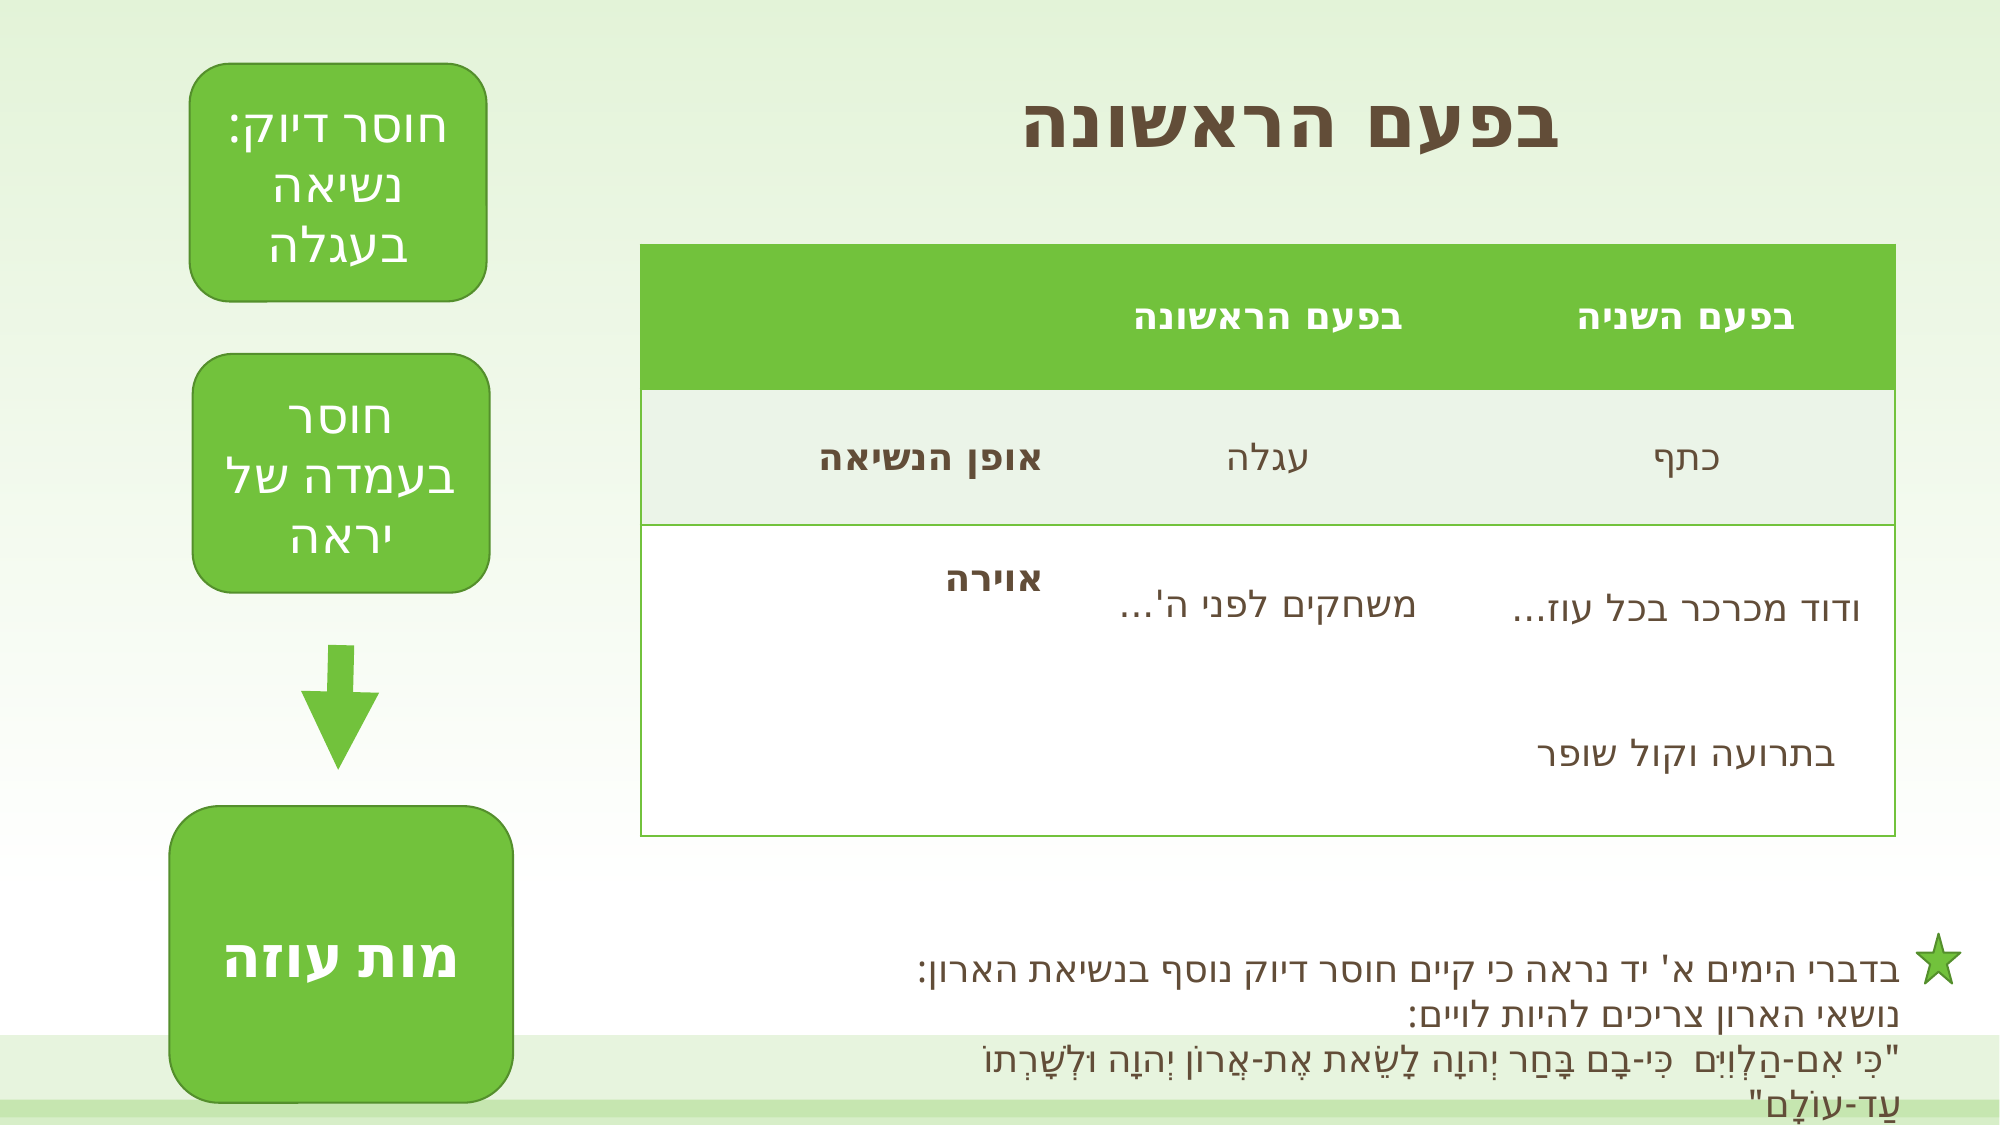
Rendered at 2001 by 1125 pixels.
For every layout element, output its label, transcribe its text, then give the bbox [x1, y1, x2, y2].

text_box חוסר בעמדה של יראה [191, 352, 491, 594]
table_cell ‎עגלה [1059, 390, 1477, 524]
table_cell משחקים לפני ה'... [1059, 526, 1477, 835]
table_cell כתף [1477, 390, 1894, 524]
table_cell ודוד ‎מכרכר בכל עוז... בתרועה וקול שופר [1477, 526, 1894, 835]
text_box [1917, 932, 1962, 985]
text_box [338, 645, 342, 770]
table_header בפעם השניה [1477, 245, 1894, 388]
text_box בפעם הראשונה [1004, 65, 1577, 170]
text_box חוסר דיוק: נשיאה בעגלה [188, 62, 488, 303]
table_header בפעם הראשונה [1059, 245, 1477, 388]
table_cell אופן הנשיאה [642, 390, 1059, 524]
table_cell אוירה [642, 526, 1059, 835]
text_box מות עוזה [168, 805, 515, 1104]
text_box בדברי הימים א' יד נראה כי קיים חוסר דיוק נוסף בנשיאת הארון: נושאי הארון צריכים להיות לויים: "כִּי אִם-הַלְוִיִּם כִּי-בָם בָּחַר יְהוָה לָשֵׂאת אֶת-אֲרוֹן יְהוָה וּלְשָׁרְתוֹ עַד-עוֹלָם" [820, 937, 1917, 1125]
table_header [642, 245, 1059, 388]
